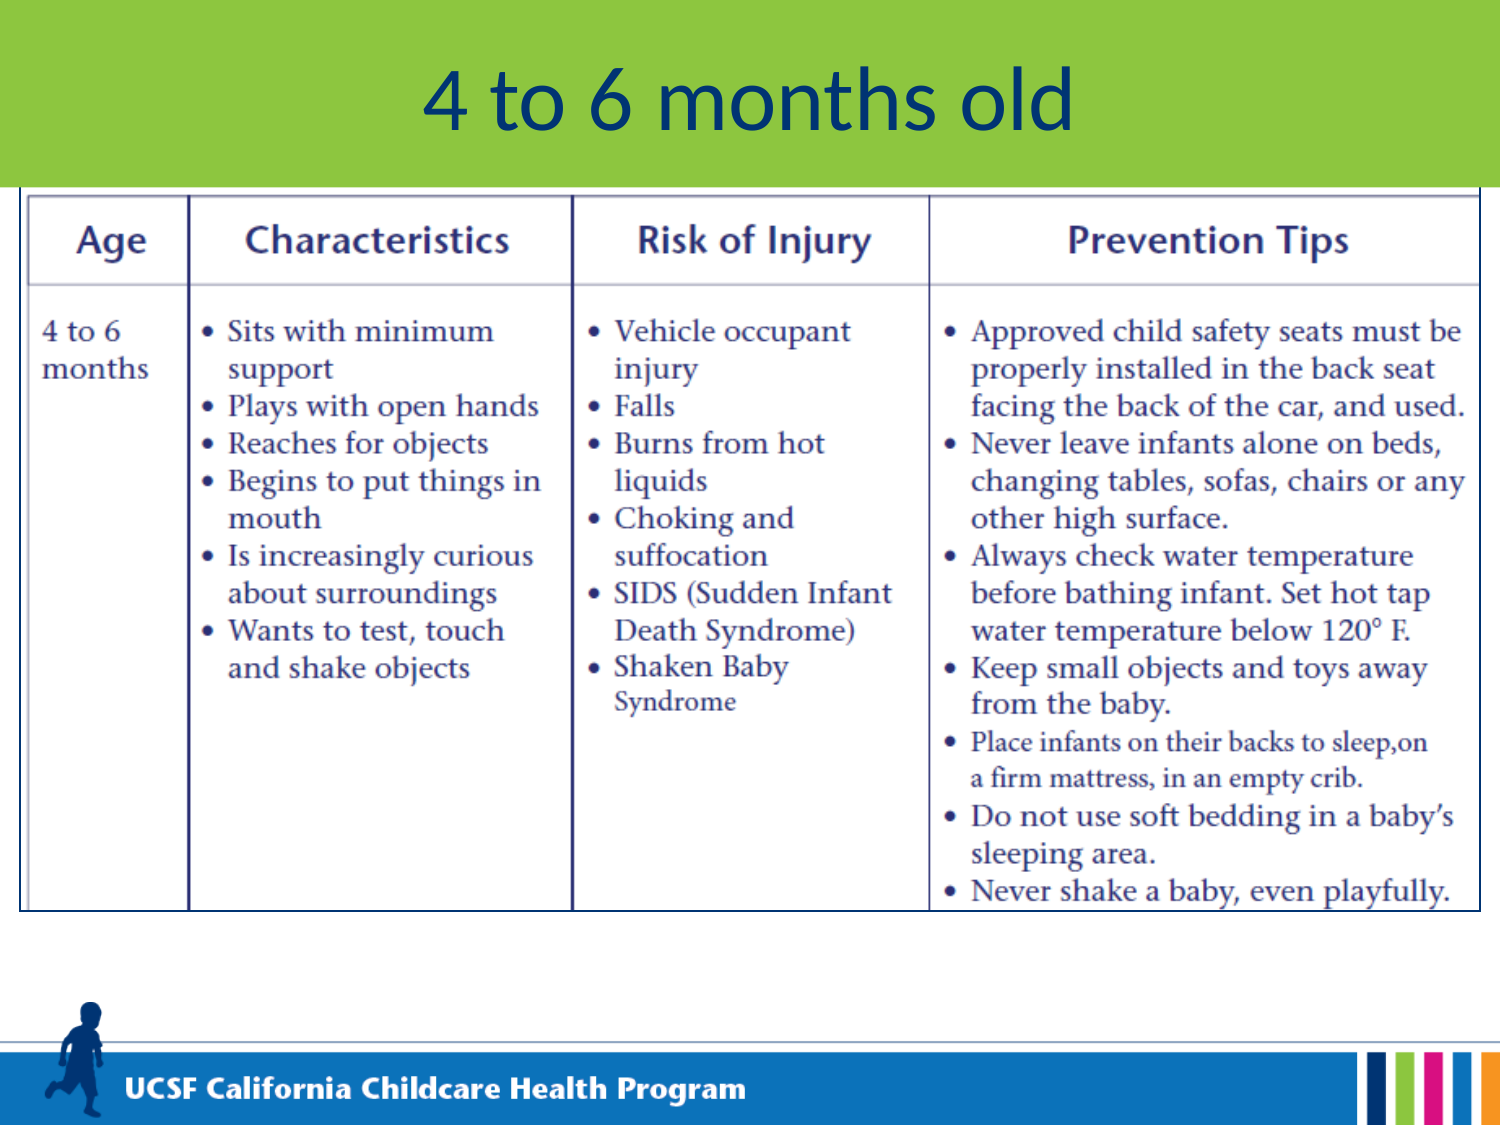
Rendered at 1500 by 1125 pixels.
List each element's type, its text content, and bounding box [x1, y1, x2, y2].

picture [0, 1002, 1500, 1125]
title 4 to 6 months old [0, 0, 1500, 188]
picture [20, 187, 1480, 911]
